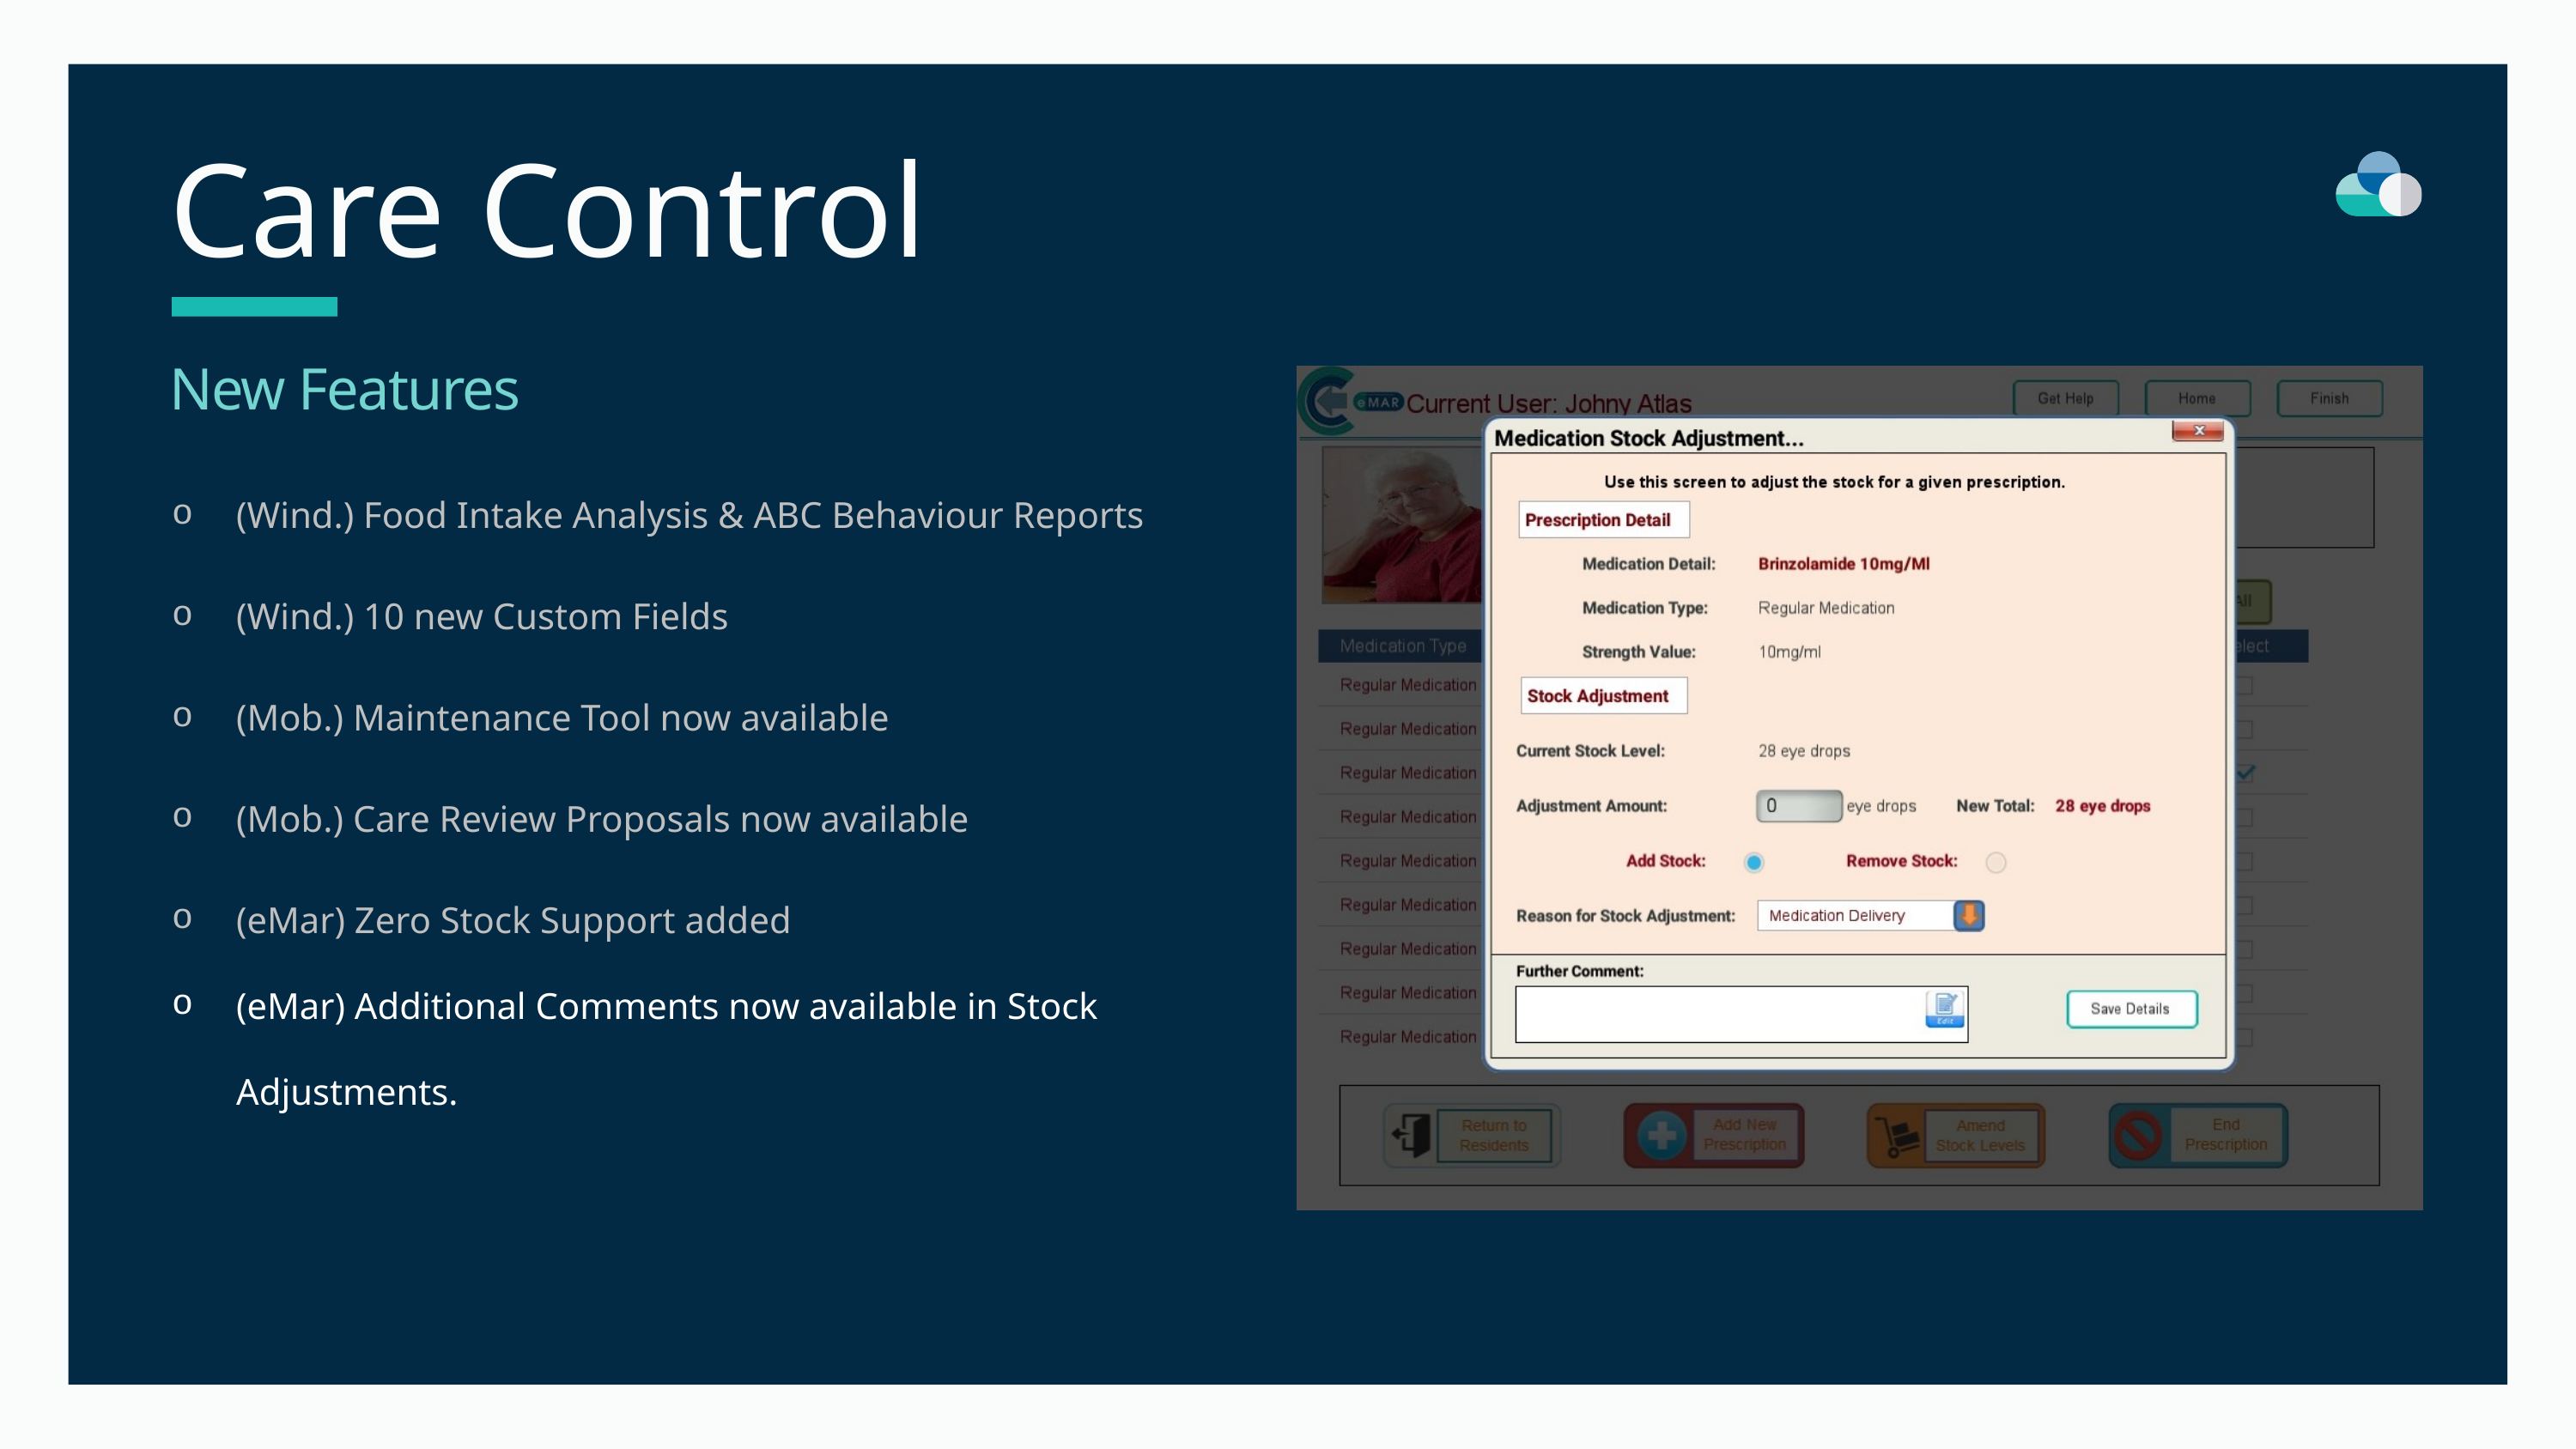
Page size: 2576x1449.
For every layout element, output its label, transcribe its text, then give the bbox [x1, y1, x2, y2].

picture [1297, 366, 2423, 1210]
text_box New Features [169, 357, 1325, 421]
text_box (Wind.) Food Intake Analysis & ABC Behaviour Reports (Wind.) 10 new Custom Fields (Mob.) Maintenance Tool now available (Mob.) Care Review Proposals now available (eMar) Zero Stock Support added (eMar) Additional Comments now available in Stock Adjustments. [129, 434, 1267, 1214]
text_box Care Control [169, 155, 1043, 283]
text_box [172, 297, 337, 317]
text_box [2336, 151, 2422, 216]
text_box [68, 64, 2508, 1385]
